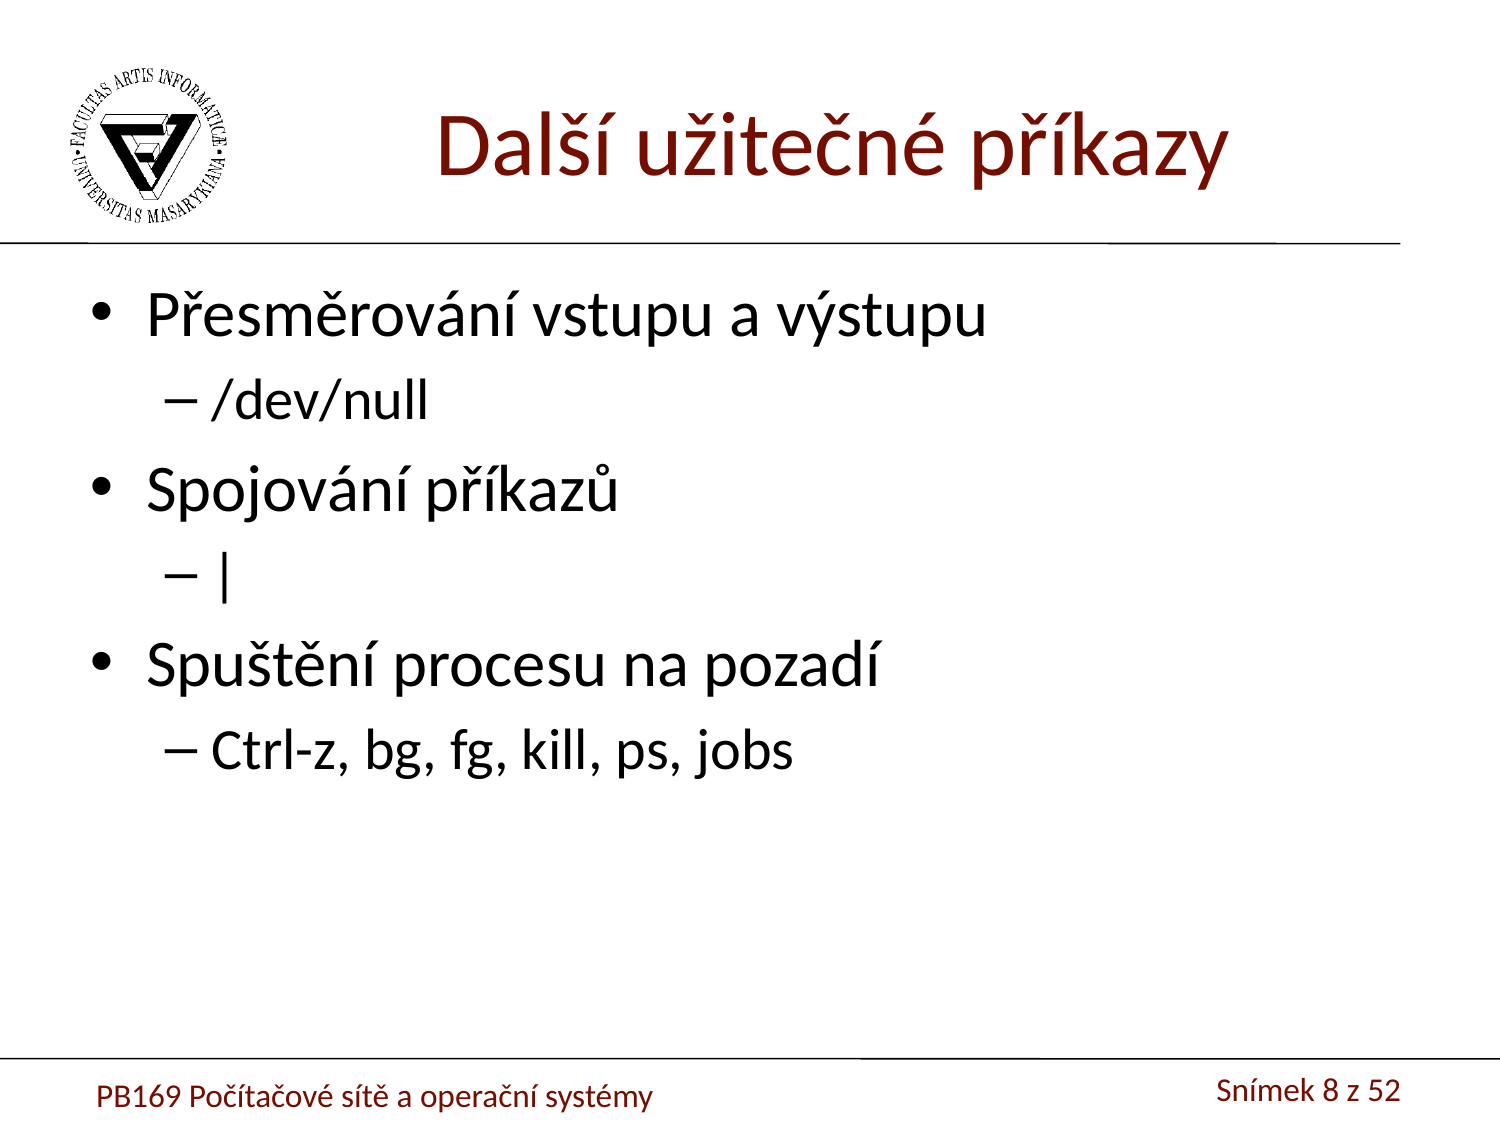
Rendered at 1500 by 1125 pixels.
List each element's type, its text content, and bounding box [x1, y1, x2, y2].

text_box Přesměrování vstupu a výstupu /dev/null Spojování příkazů | Spuštění procesu na pozadí Ctrl-z, bg, fg, kill, ps, jobs [75, 262, 1425, 1005]
text_box Další užitečné příkazy [242, 45, 1425, 233]
picture [70, 66, 231, 223]
